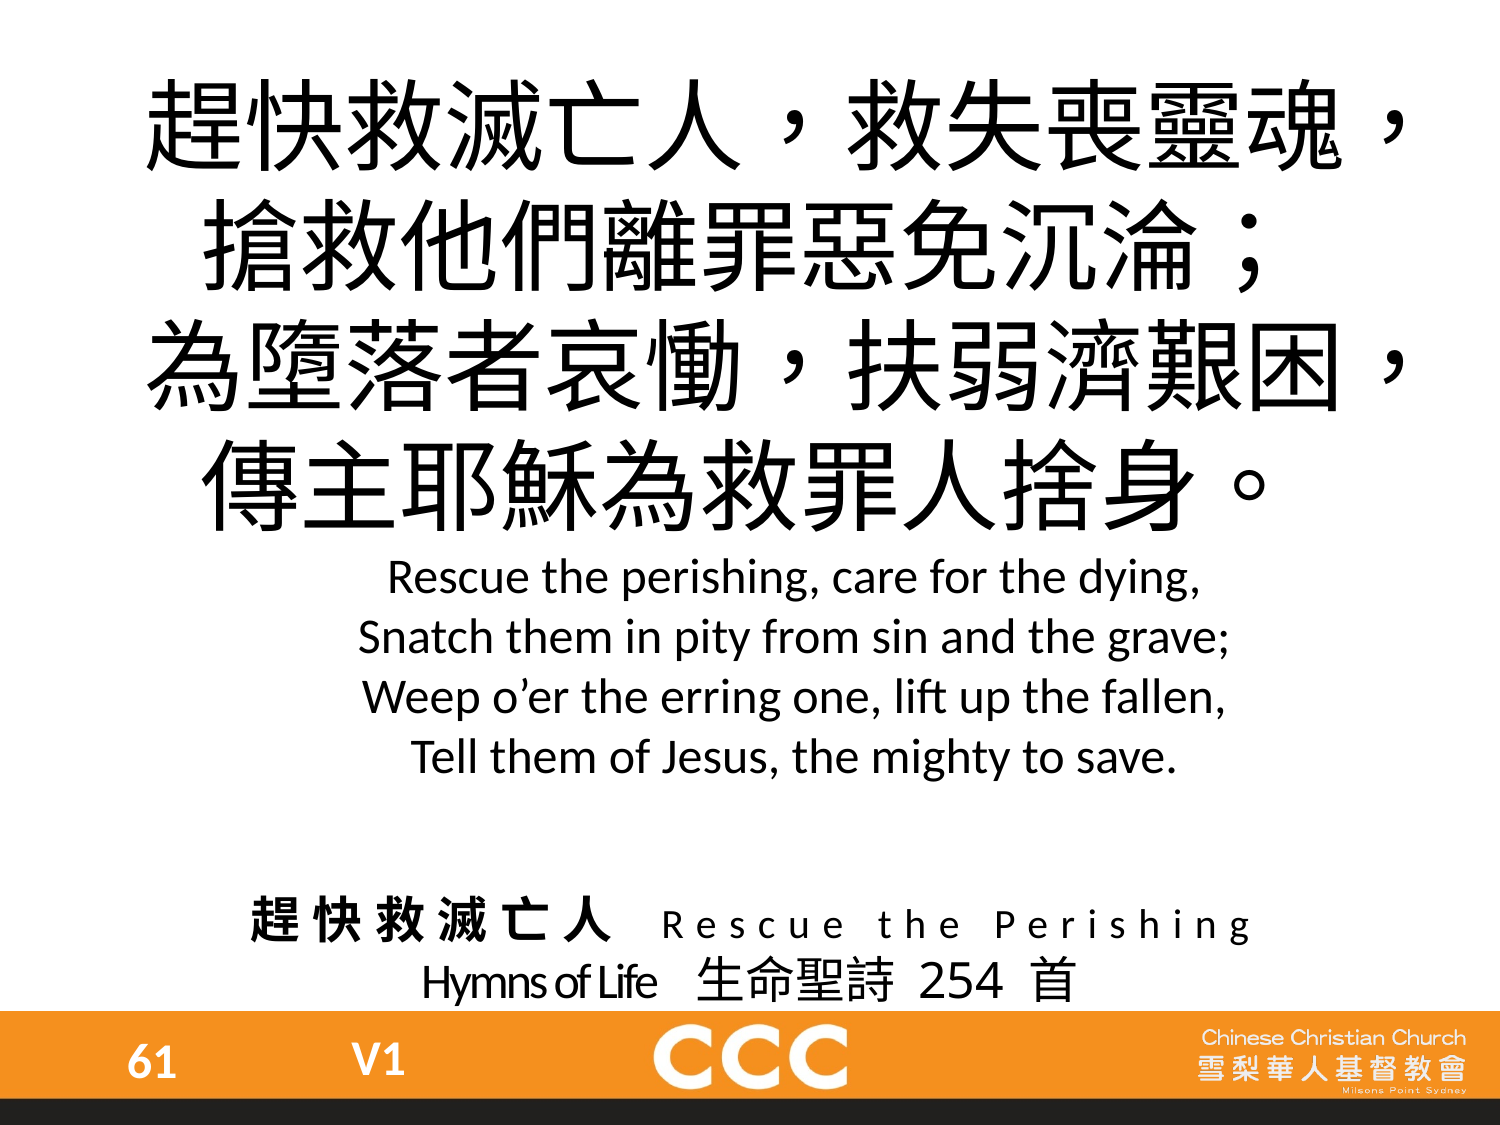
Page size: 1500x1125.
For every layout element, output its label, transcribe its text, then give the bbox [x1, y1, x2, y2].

picture [0, 1011, 1500, 1125]
text_box 趕快救滅亡人 Rescue the Perishing Hymns of Life 生命聖詩 254 首 [64, 881, 1436, 1017]
text_box V1 [336, 1018, 486, 1094]
slide_number 61 [112, 1020, 215, 1094]
text_box 趕快救滅亡人，救失喪靈魂，搶救他們離罪惡免沉淪； 為墮落者哀慟，扶弱濟艱困，傳主耶穌為救罪人捨身。 Rescue the perishing, care for the dying, Snatch them in pity from sin and the grave; Weep o’er the erring one, lift up the fallen, Tell them of Jesus, the mighty to save. [0, 56, 1500, 792]
